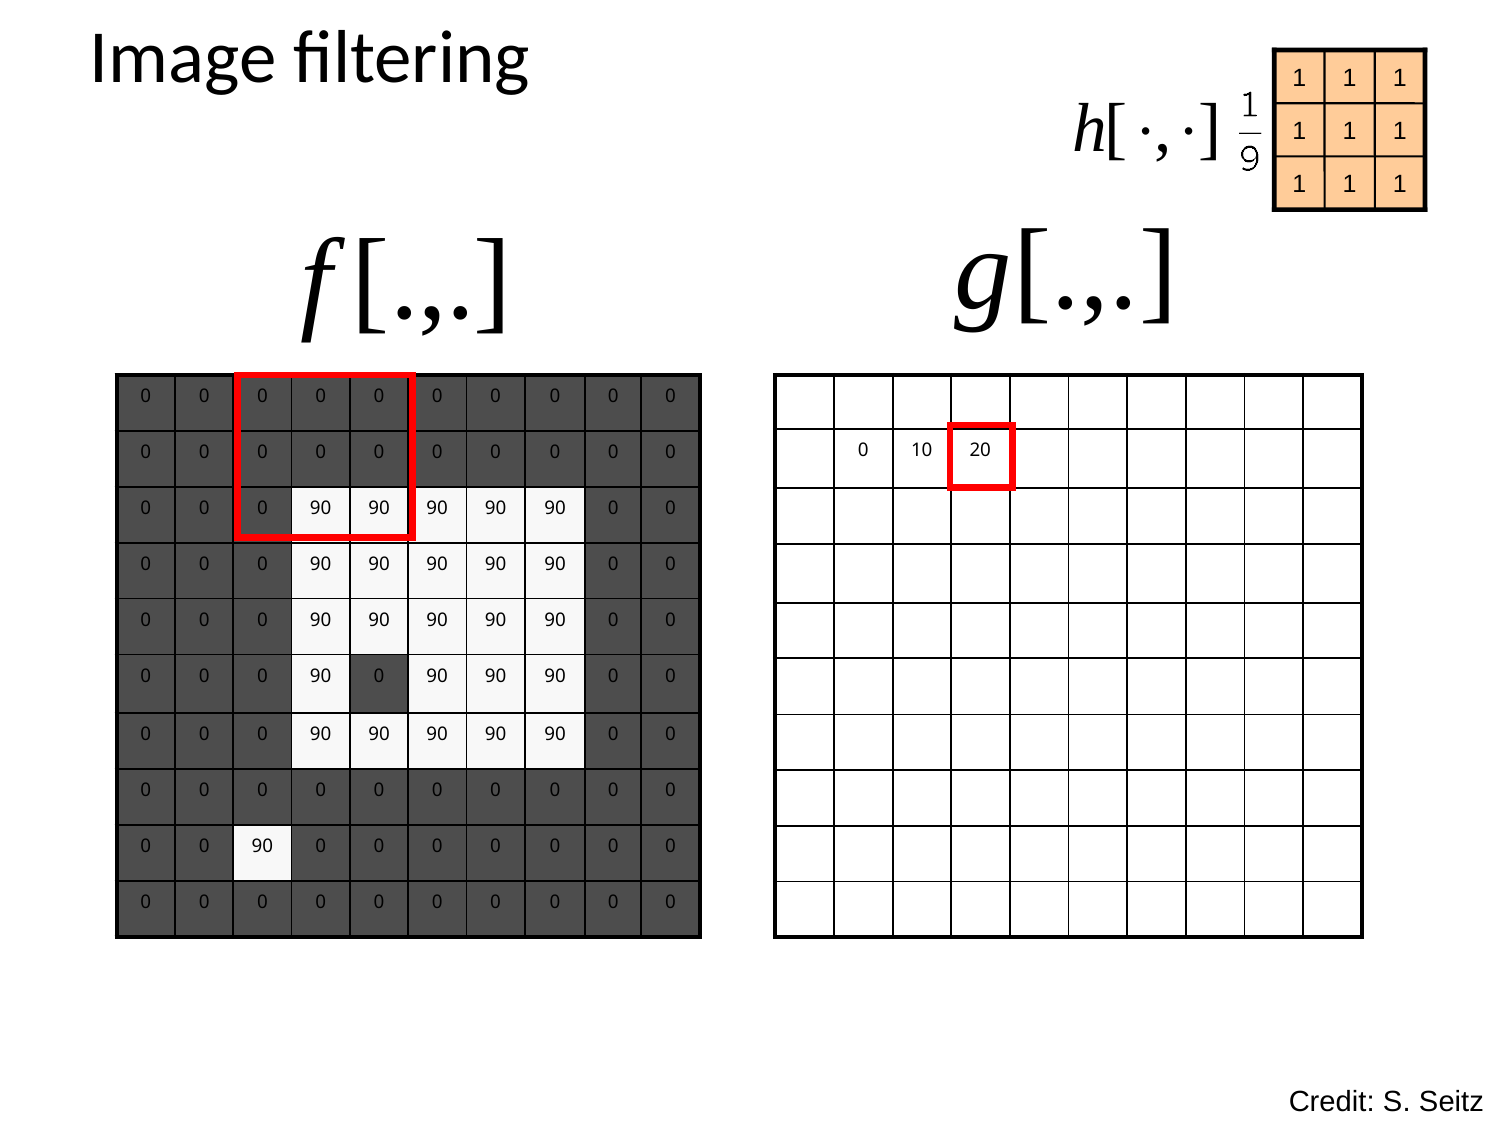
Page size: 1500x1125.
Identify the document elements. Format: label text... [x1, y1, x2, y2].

table_cell 0 [526, 770, 584, 824]
table_cell 90 [351, 714, 407, 768]
table_cell [1128, 659, 1185, 714]
table_header 0 [119, 377, 174, 430]
table_cell 0 [586, 714, 640, 768]
table_cell 0 [642, 882, 698, 935]
table_cell [1128, 430, 1185, 487]
text_box Image filtering [74, 0, 1425, 188]
table_cell [1187, 827, 1244, 881]
table_cell 0 [586, 826, 640, 880]
table_cell [1304, 771, 1360, 825]
table_cell 90 [292, 544, 349, 598]
table_cell [1011, 545, 1068, 602]
table_cell [1128, 882, 1185, 935]
table_cell 0 [586, 432, 640, 486]
table_cell [1069, 659, 1126, 714]
table_cell [1245, 545, 1302, 602]
table_header [1187, 377, 1244, 428]
table_cell [777, 604, 833, 657]
table_cell 90 [409, 488, 466, 542]
table_cell 0 [119, 826, 174, 880]
table_header [777, 377, 833, 428]
table_cell 90 [234, 826, 291, 880]
table_header 0 [413, 377, 466, 430]
table_cell [1245, 771, 1302, 825]
table_cell [952, 827, 1009, 881]
table_cell [894, 882, 950, 935]
table_cell 90 [526, 544, 584, 598]
table_cell [1245, 715, 1302, 769]
table_cell 0 [176, 770, 232, 824]
table_header 0 [586, 377, 640, 430]
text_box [931, 202, 1190, 357]
table_header [1069, 377, 1126, 428]
table_cell 90 [467, 599, 524, 654]
table_cell 0 [642, 488, 698, 542]
table_cell 90 [526, 655, 584, 712]
table_cell [1187, 545, 1244, 602]
table_cell 0 [586, 882, 640, 935]
table_cell [1187, 771, 1244, 825]
table_cell [1245, 489, 1302, 543]
table_cell [1304, 827, 1360, 881]
table_cell [952, 489, 1009, 543]
table_cell 0 [176, 655, 232, 712]
table_cell [1245, 882, 1302, 935]
table_cell [835, 604, 892, 657]
table_cell 0 [176, 714, 232, 768]
table_cell [835, 771, 892, 825]
table_cell [1187, 489, 1244, 543]
table_cell [1069, 715, 1126, 769]
table_cell 0 [234, 770, 291, 824]
table_cell 0 [119, 714, 174, 768]
table_cell [1304, 882, 1360, 935]
table_cell 0 [413, 432, 466, 486]
table_cell [952, 604, 1009, 657]
table_cell [835, 715, 892, 769]
table_cell 0 [234, 714, 291, 768]
table_cell [894, 827, 950, 881]
table_header 0 [176, 377, 232, 430]
table_cell [1128, 771, 1185, 825]
table_cell 0 [409, 882, 466, 935]
table_cell [1245, 430, 1302, 487]
table_cell [835, 882, 892, 935]
table_cell 0 [176, 882, 232, 935]
table_header [835, 377, 892, 428]
table_cell [1187, 882, 1244, 935]
table_cell 0 [642, 770, 698, 824]
table_cell 0 [642, 544, 698, 598]
table_cell 0 [234, 599, 291, 654]
table_cell [1128, 715, 1185, 769]
table_cell [1069, 604, 1126, 657]
table_cell [1069, 827, 1126, 881]
table_cell [835, 489, 892, 543]
table_cell 90 [409, 544, 466, 598]
table_cell 0 [176, 488, 232, 542]
table_cell 0 [119, 770, 174, 824]
table_cell [1304, 604, 1360, 657]
table_cell [1011, 489, 1068, 543]
table_cell 90 [467, 488, 524, 542]
table_cell 90 [409, 714, 466, 768]
table_cell [1304, 659, 1360, 714]
table_header [894, 377, 950, 428]
table_cell [1011, 882, 1068, 935]
table_cell [1069, 882, 1126, 935]
table_cell [1187, 430, 1244, 487]
table_cell 10 [894, 430, 949, 487]
table_cell [777, 771, 833, 825]
table_cell 90 [526, 488, 584, 542]
table_cell 0 [642, 599, 698, 654]
table_cell [1059, 52, 1237, 188]
table_cell 90 [292, 714, 349, 768]
table_cell 0 [642, 826, 698, 880]
table_cell [894, 545, 950, 602]
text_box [1062, 87, 1231, 181]
table_cell 0 [119, 432, 174, 486]
table_cell [1011, 659, 1068, 714]
table_cell [777, 827, 833, 881]
table_cell 90 [351, 599, 407, 654]
table_header [1245, 377, 1302, 428]
table_cell 0 [642, 655, 698, 712]
table_cell 90 [409, 655, 466, 712]
table_cell [1304, 545, 1360, 602]
table_cell [952, 659, 1009, 714]
table_cell [952, 715, 1009, 769]
text_box [237, 374, 413, 538]
table_cell [835, 659, 892, 714]
table_header [1128, 377, 1185, 428]
table_cell [777, 489, 833, 543]
table_cell 0 [835, 430, 892, 487]
table_cell [1013, 430, 1068, 487]
table_cell 0 [467, 770, 524, 824]
table_cell [894, 771, 950, 825]
table_cell [777, 882, 833, 935]
table_cell [777, 545, 833, 602]
table_cell 90 [292, 655, 349, 712]
table_cell 0 [176, 826, 232, 880]
table_cell 0 [642, 432, 698, 486]
table_header 0 [467, 377, 524, 430]
table_cell 90 [292, 599, 349, 654]
table_cell 0 [526, 826, 584, 880]
table_cell [952, 882, 1009, 935]
table_cell [1011, 604, 1068, 657]
table_cell [1069, 430, 1126, 487]
table_cell [777, 659, 833, 714]
table_cell [1069, 489, 1126, 543]
table_cell [1187, 659, 1244, 714]
table_cell 0 [351, 826, 407, 880]
table_cell [1011, 715, 1068, 769]
table_cell 0 [642, 714, 698, 768]
table_cell [777, 430, 833, 487]
table_cell [1128, 604, 1185, 657]
table_cell [894, 604, 950, 657]
table_cell [1128, 827, 1185, 881]
table_cell [894, 659, 950, 714]
table_cell 0 [526, 432, 584, 486]
text_box [949, 424, 1013, 488]
table_cell 0 [351, 770, 407, 824]
text_box Credit: S. Seitz [1273, 1074, 1500, 1125]
table_cell [1304, 489, 1360, 543]
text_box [1237, 49, 1426, 210]
table_cell 0 [234, 488, 291, 542]
table_cell 0 [176, 432, 232, 486]
table_cell 0 [292, 826, 349, 880]
table_header [952, 377, 1009, 424]
table_cell [835, 827, 892, 881]
table_cell [1187, 715, 1244, 769]
table_header 0 [526, 377, 584, 430]
table_cell 90 [467, 655, 524, 712]
table_cell 90 [526, 599, 584, 654]
table_cell [835, 545, 892, 602]
table_cell 90 [467, 714, 524, 768]
table_header [1011, 377, 1068, 428]
table_cell [1304, 430, 1360, 487]
table_cell 0 [351, 882, 407, 935]
table_cell [1187, 604, 1244, 657]
table_cell [1245, 659, 1302, 714]
table_cell 0 [409, 826, 466, 880]
table_cell [952, 545, 1009, 602]
table_cell 90 [351, 538, 407, 542]
table_cell [777, 715, 833, 769]
table_cell [894, 715, 950, 769]
table_cell 0 [234, 882, 291, 935]
table_cell 0 [467, 432, 524, 486]
table_cell 90 [292, 538, 349, 542]
table_header 0 [642, 377, 698, 430]
table_cell 0 [586, 599, 640, 654]
table_cell [1011, 827, 1068, 881]
table_cell [1069, 771, 1126, 825]
table_cell [1245, 827, 1302, 881]
table_header [1304, 377, 1360, 428]
table_cell 0 [234, 655, 291, 712]
table_cell 0 [292, 882, 349, 935]
table_cell 90 [409, 599, 466, 654]
table_cell 0 [409, 770, 466, 824]
table_cell 90 [526, 714, 584, 768]
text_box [261, 212, 529, 367]
table_cell [1069, 545, 1126, 602]
table_cell 0 [119, 544, 174, 598]
table_cell 0 [119, 599, 174, 654]
table_cell 0 [292, 770, 349, 824]
table_cell [1128, 489, 1185, 543]
table_cell 0 [119, 655, 174, 712]
table_cell 90 [467, 544, 524, 598]
table_cell 90 [351, 544, 407, 598]
table_cell 0 [176, 599, 232, 654]
table_cell 0 [586, 655, 640, 712]
table_cell 0 [176, 544, 232, 598]
table_cell 0 [119, 488, 174, 542]
table_cell [894, 489, 950, 543]
table_cell 0 [586, 544, 640, 598]
table_cell [1304, 715, 1360, 769]
table_cell 0 [467, 882, 524, 935]
table_cell 0 [234, 544, 291, 598]
table_cell 0 [526, 882, 584, 935]
table_cell 0 [586, 488, 640, 542]
table_cell [1245, 604, 1302, 657]
table_cell [1011, 771, 1068, 825]
table_cell [952, 771, 1009, 825]
table_cell 0 [119, 882, 174, 935]
table_cell 0 [586, 770, 640, 824]
table_cell 0 [467, 826, 524, 880]
table_cell 0 [351, 655, 407, 712]
table_cell [1128, 545, 1185, 602]
